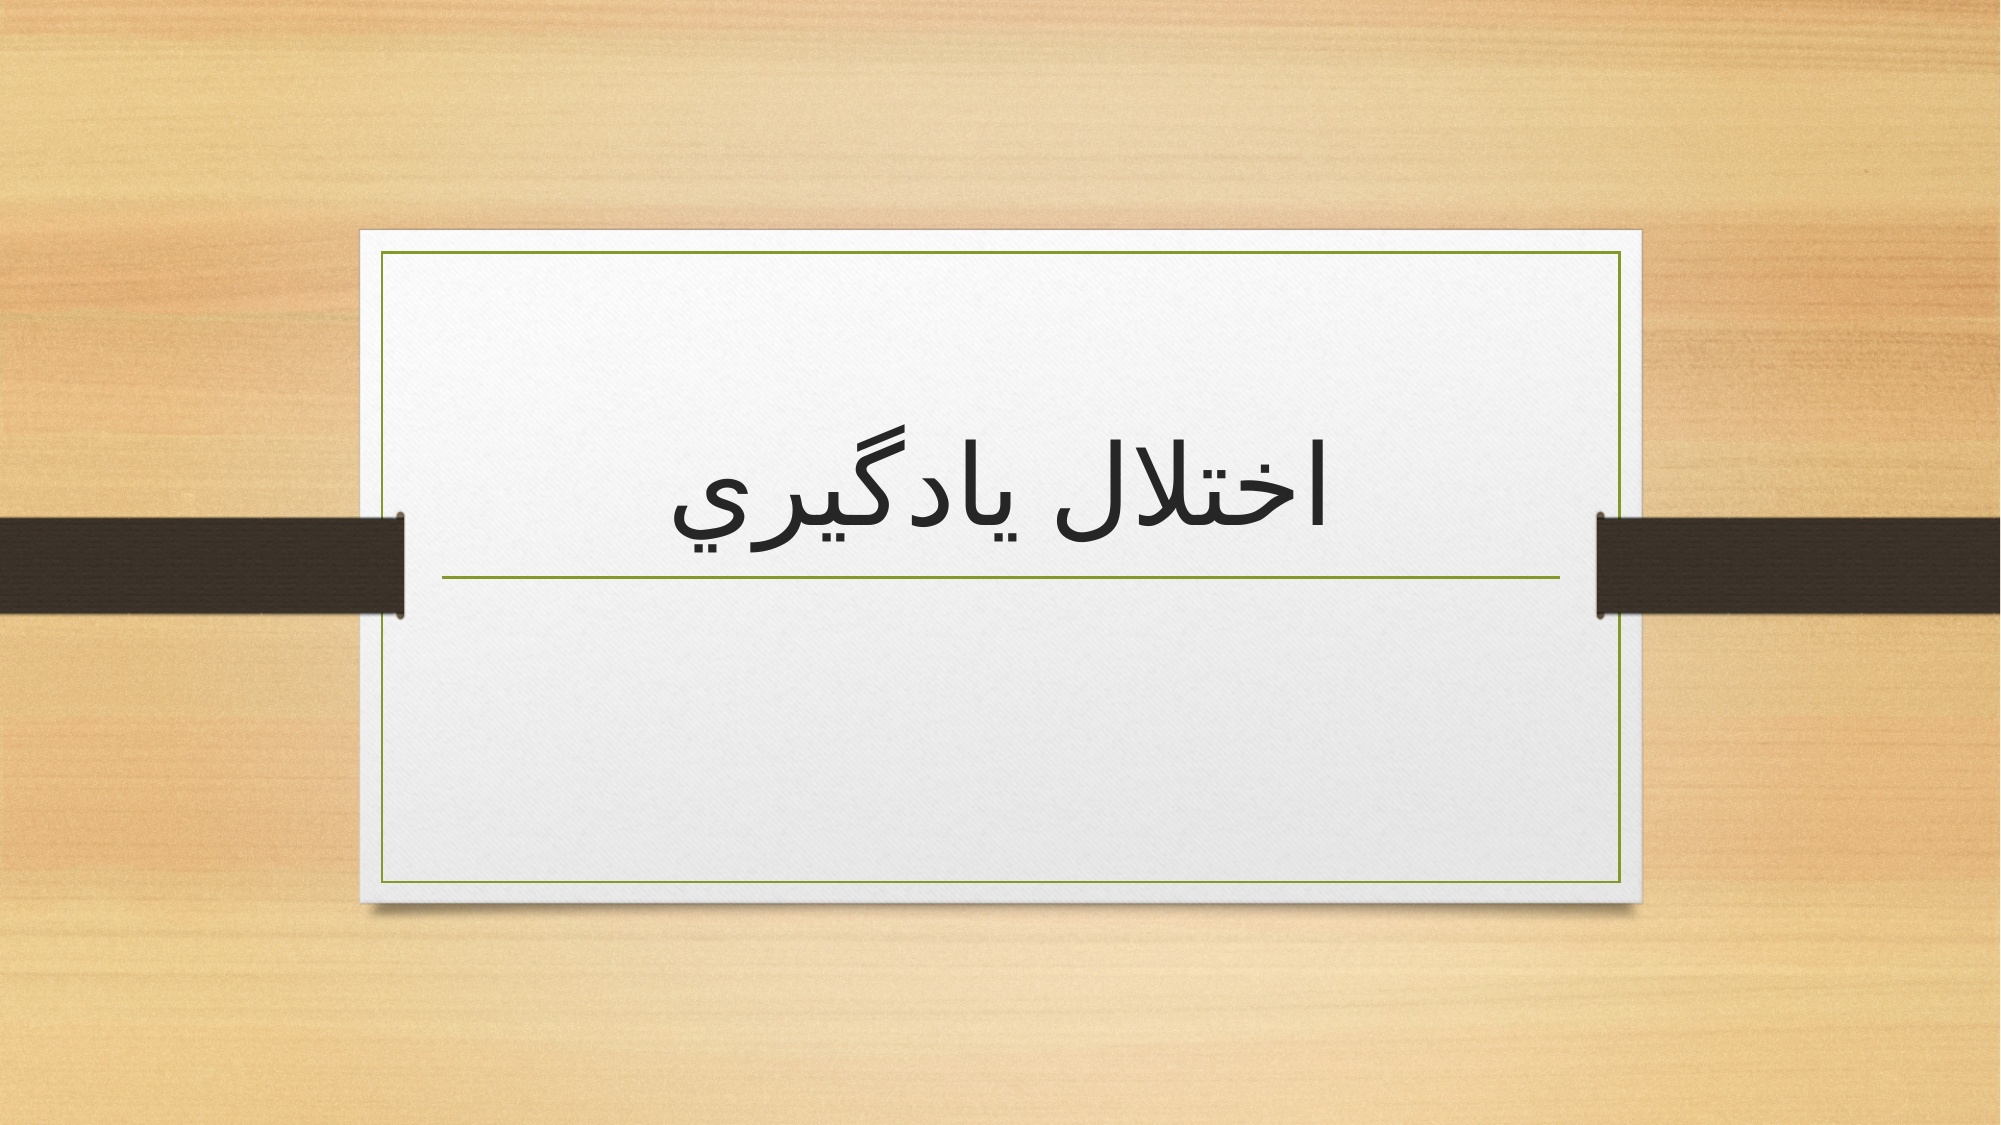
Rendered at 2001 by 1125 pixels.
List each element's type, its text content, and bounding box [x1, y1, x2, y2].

picture [0, 0, 2001, 1125]
title اختلال يادگيري [441, 306, 1560, 556]
